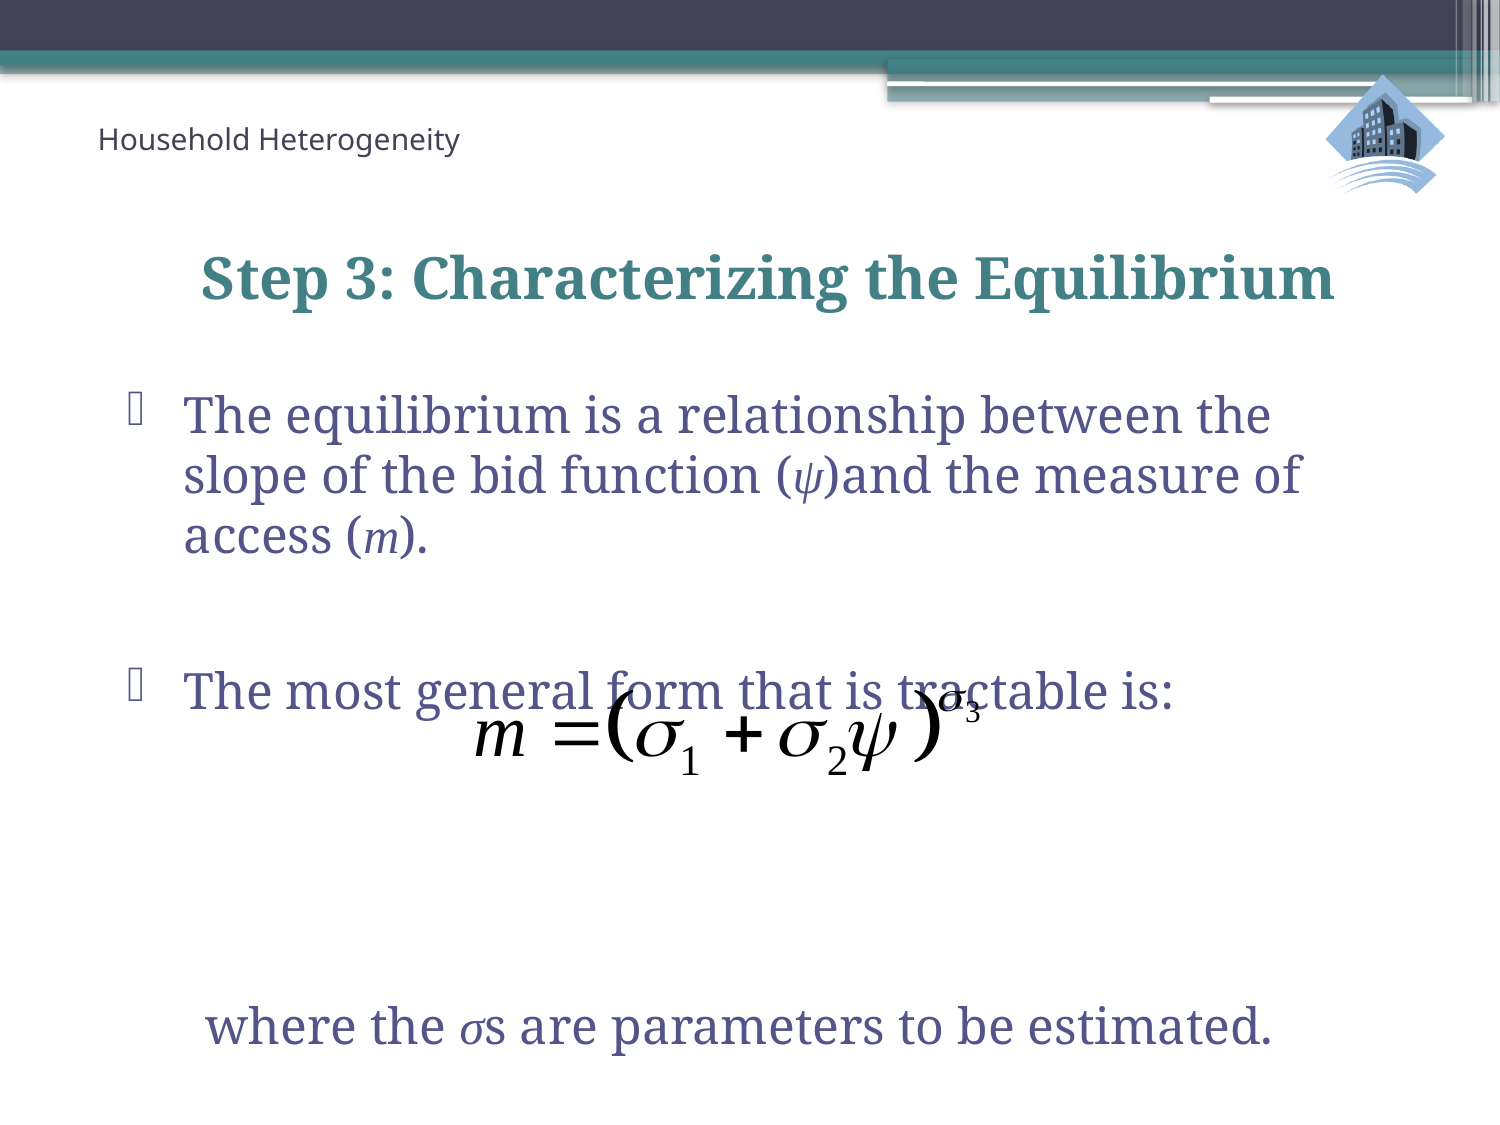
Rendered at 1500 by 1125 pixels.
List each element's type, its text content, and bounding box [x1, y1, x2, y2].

title Household Heterogeneity [75, 112, 1319, 200]
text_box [462, 662, 999, 801]
picture [1324, 74, 1445, 194]
list Step 3: Characterizing the Equilibrium The equilibrium is a relationship between the slope of the bid function (ψ)and the measure of access (m). The most general form that is tractable is: where the σs are parameters to be estimated. [75, 233, 1425, 1113]
